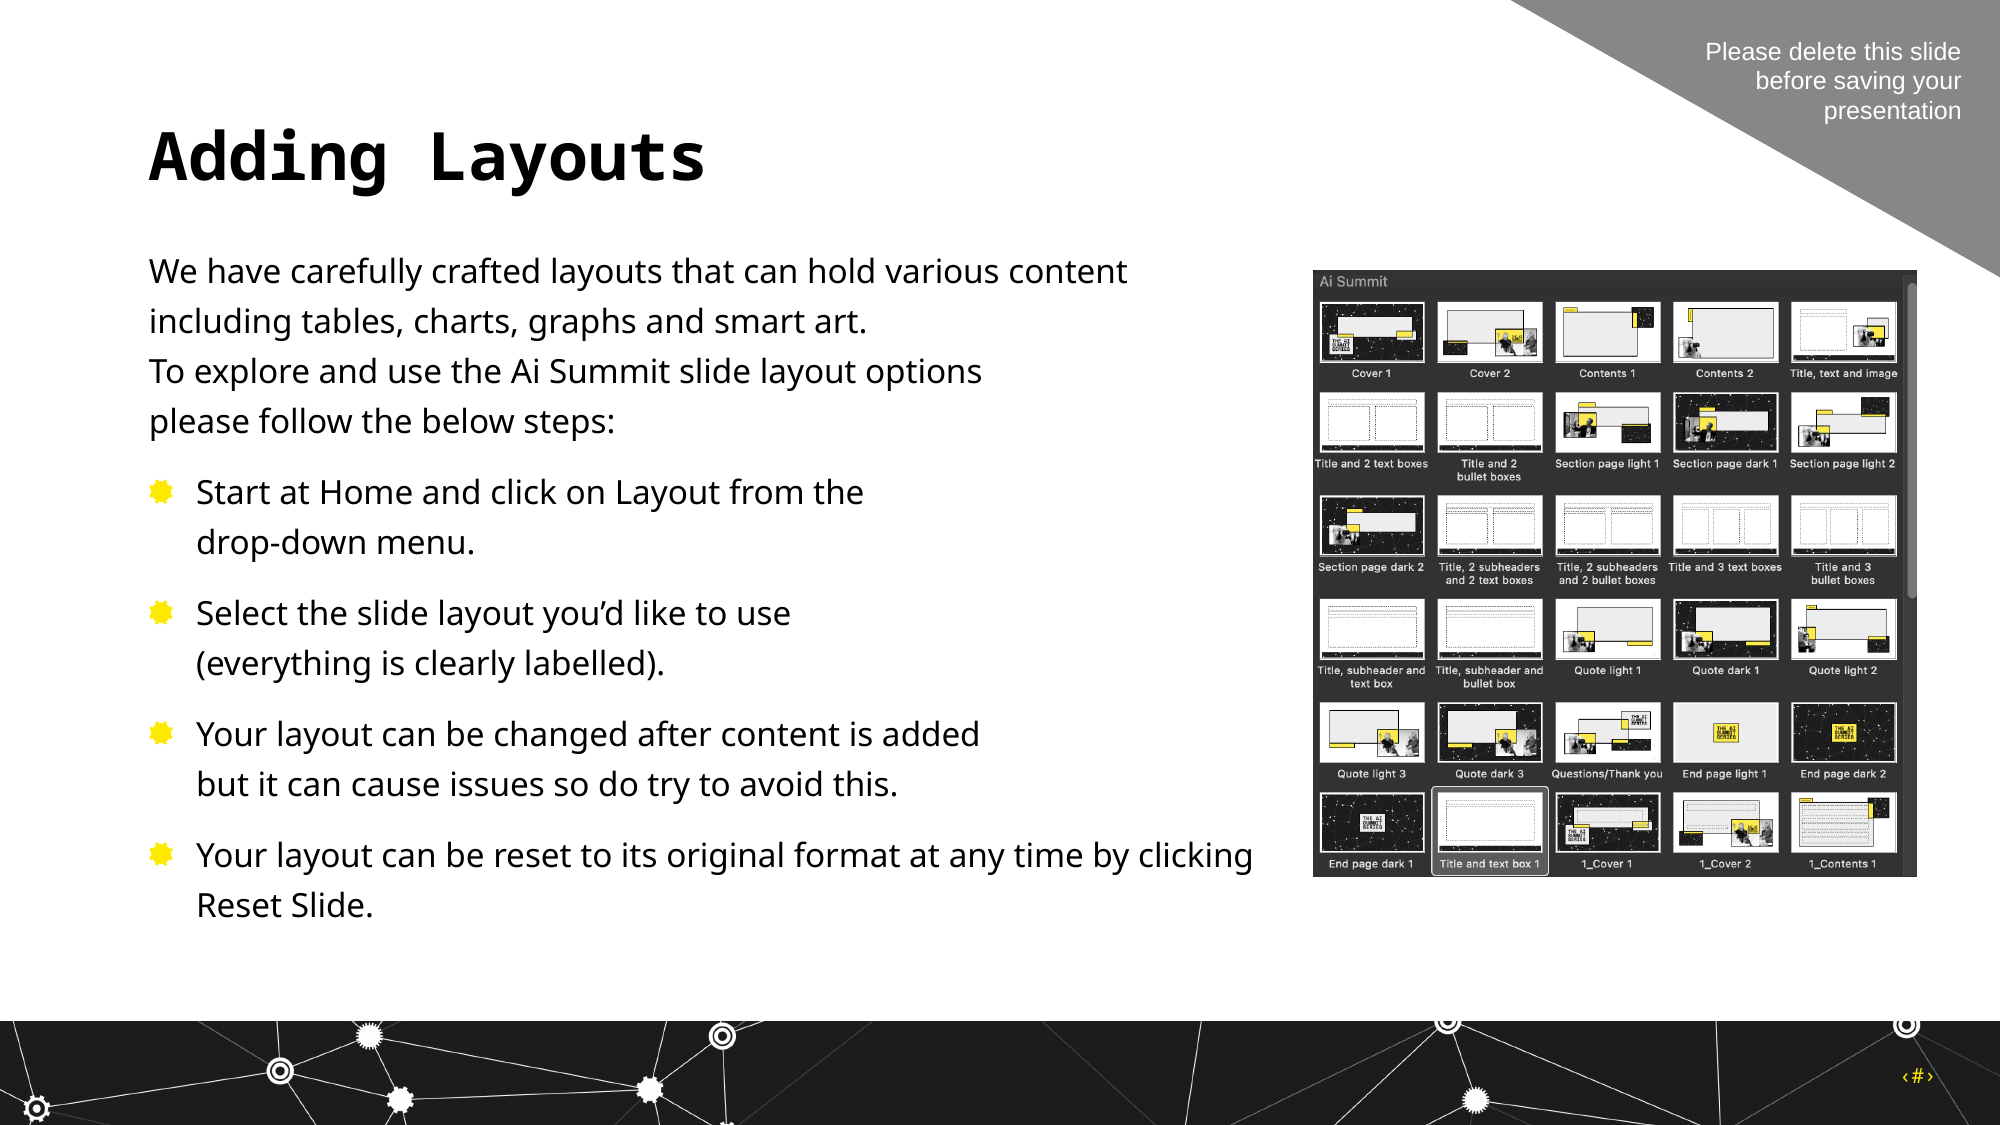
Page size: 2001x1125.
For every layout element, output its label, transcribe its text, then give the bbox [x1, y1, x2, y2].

picture [149, 721, 173, 745]
list We have carefully crafted layouts that can hold various content including tables, charts, graphs and smart art. To explore and use the Ai Summit slide layout options please follow the below steps: Start at Home and click on Layout from the drop-down menu. Select the slide layout you’d like to use (everything is clearly labelled). Your layout can be changed after content is added but it can cause issues so do try to avoid this. Your layout can be reset to its original format at any time by clicking Reset Slide. [134, 233, 1278, 914]
picture [149, 479, 173, 504]
list Adding Layouts [133, 106, 1827, 182]
text_box Please delete this slide before saving your presentation [1663, 27, 1977, 133]
picture [149, 842, 173, 866]
text_box [1510, 0, 2000, 279]
picture [0, 1021, 2000, 1125]
picture [149, 600, 173, 625]
picture [1313, 270, 1917, 877]
